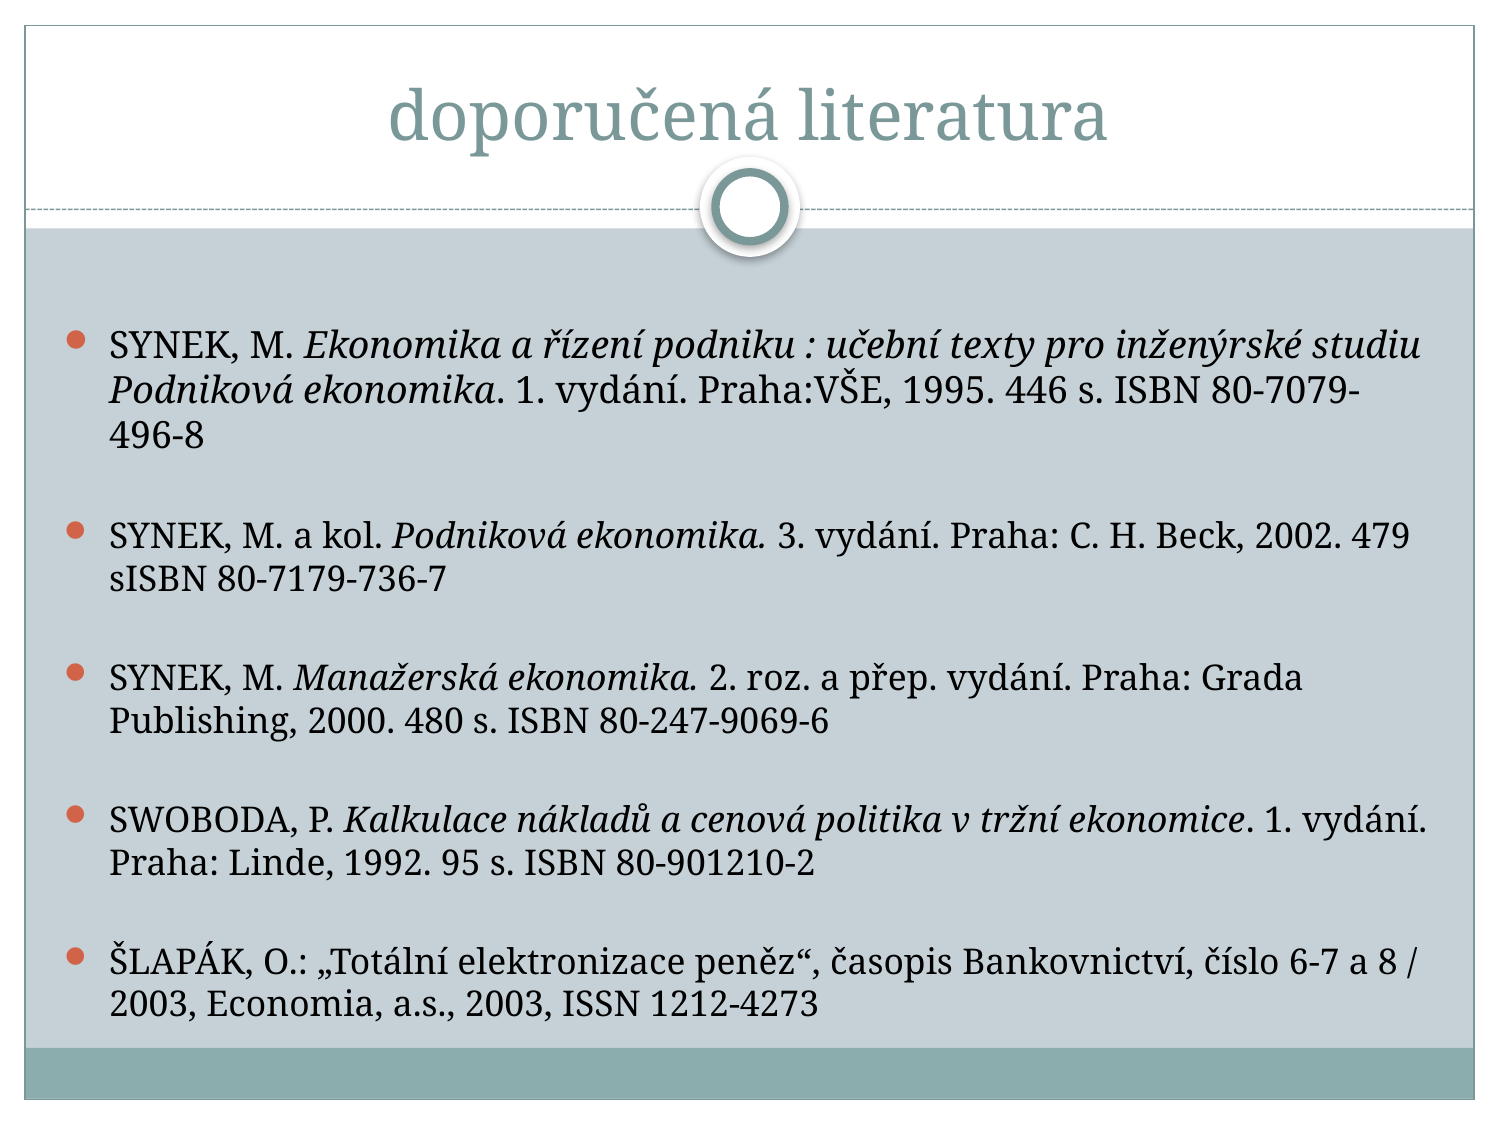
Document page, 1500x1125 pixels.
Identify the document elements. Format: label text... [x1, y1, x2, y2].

title doporučená literatura [49, 37, 1450, 162]
list SYNEK, M. Ekonomika a řízení podniku : učební texty pro inženýrské studiu Podniková ekonomika. 1. vydání. Praha:VŠE, 1995. 446 s. ISBN 80-7079-496-8 SYNEK, M. a kol. Podniková ekonomika. 3. vydání. Praha: C. H. Beck, 2002. 479 sISBN 80-7179-736-7 SYNEK, M. Manažerská ekonomika. 2. roz. a přep. vydání. Praha: Grada Publishing, 2000. 480 s. ISBN 80-247-9069-6 SWOBODA, P. Kalkulace nákladů a cenová politika v tržní ekonomice. 1. vydání. Praha: Linde, 1992. 95 s. ISBN 80-901210-2 ŠLAPÁK, O.: „Totální elektronizace peněz“, časopis Bankovnictví, číslo 6-7 a 8 / 2003, Economia, a.s., 2003, ISSN 1212-4273 [49, 137, 1445, 1047]
